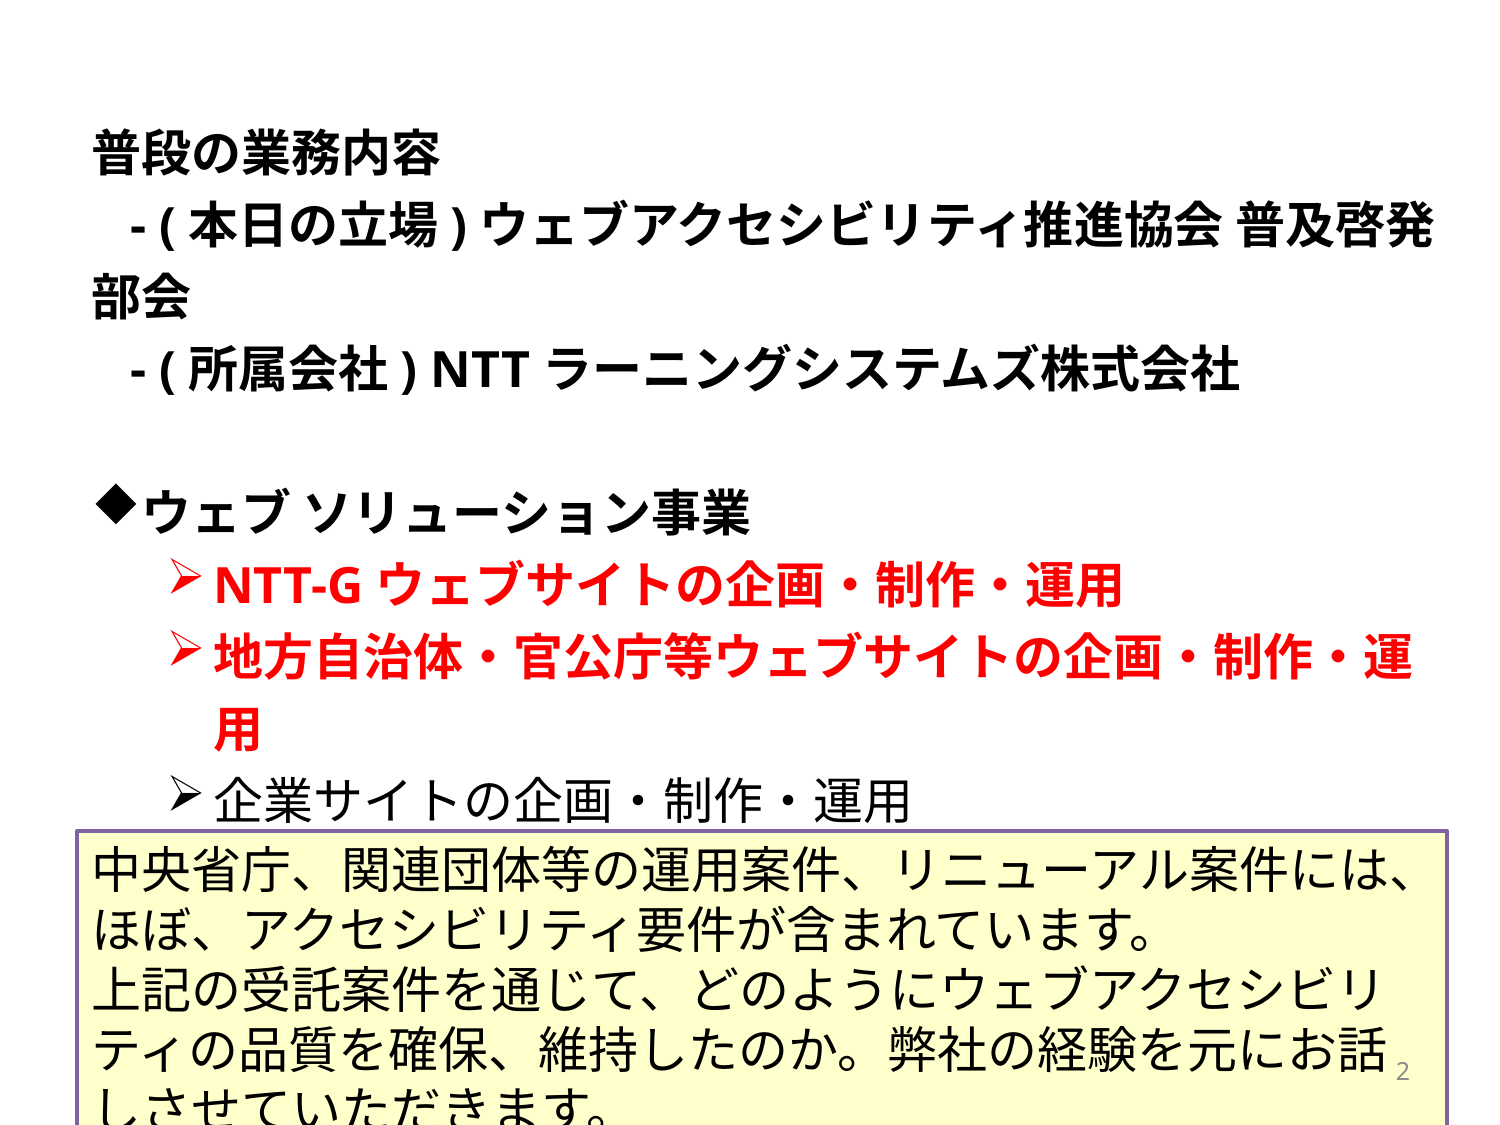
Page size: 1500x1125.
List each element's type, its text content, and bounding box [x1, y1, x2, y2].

text_box 普段の業務内容 - (本日の立場)ウェブアクセシビリティ推進協会 普及啓発部会 - (所属会社) NTTラーニングシステムズ株式会社 ウェブ ソリューション事業 NTT-Gウェブサイトの企画・制作・運用 地方自治体・官公庁等ウェブサイトの企画・制作・運用 企業サイトの企画・制作・運用 eラーニングシステムの構築運用 [76, 101, 1471, 909]
text_box 中央省庁、関連団体等の運用案件、リニューアル案件には、ほぼ、アクセシビリティ要件が含まれています。 上記の受託案件を通じて、どのようにウェブアクセシビリティの品質を確保、維持したのか。弊社の経験を元にお話しさせていただきます。 [75, 829, 1449, 1125]
slide_number 2 [1074, 1042, 1425, 1103]
